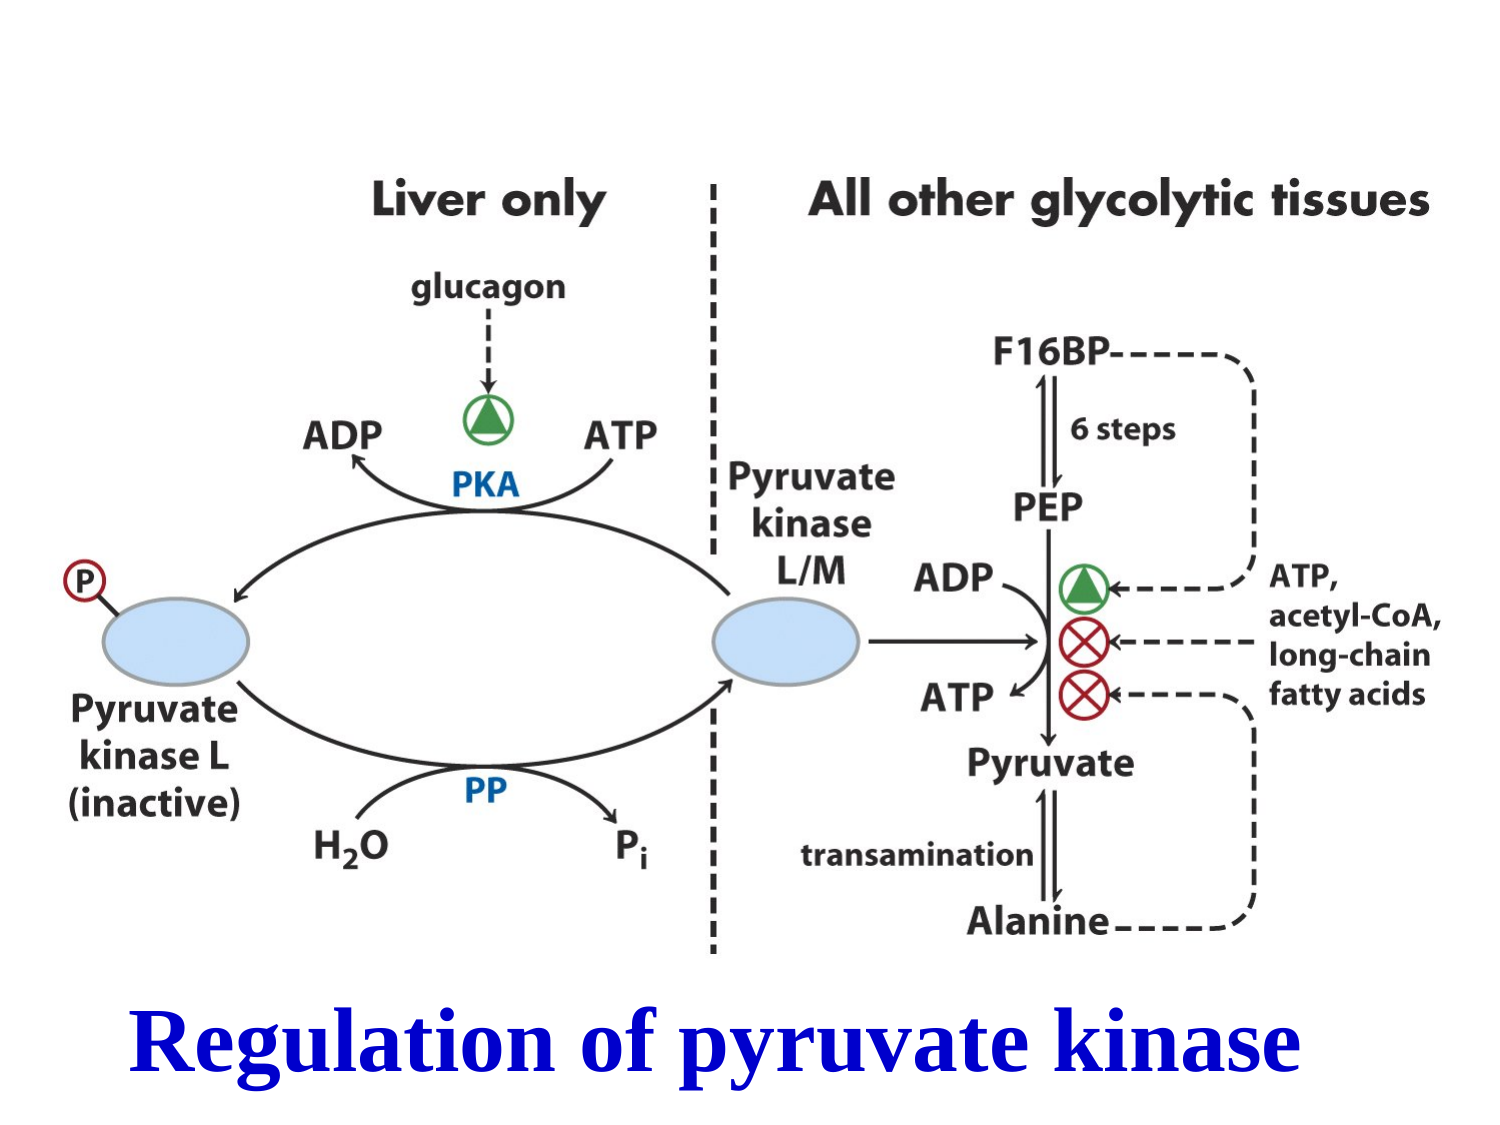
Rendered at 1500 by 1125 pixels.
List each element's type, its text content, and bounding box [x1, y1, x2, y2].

picture [49, 158, 1451, 967]
text_box Regulation of pyruvate kinase [113, 974, 1343, 1097]
